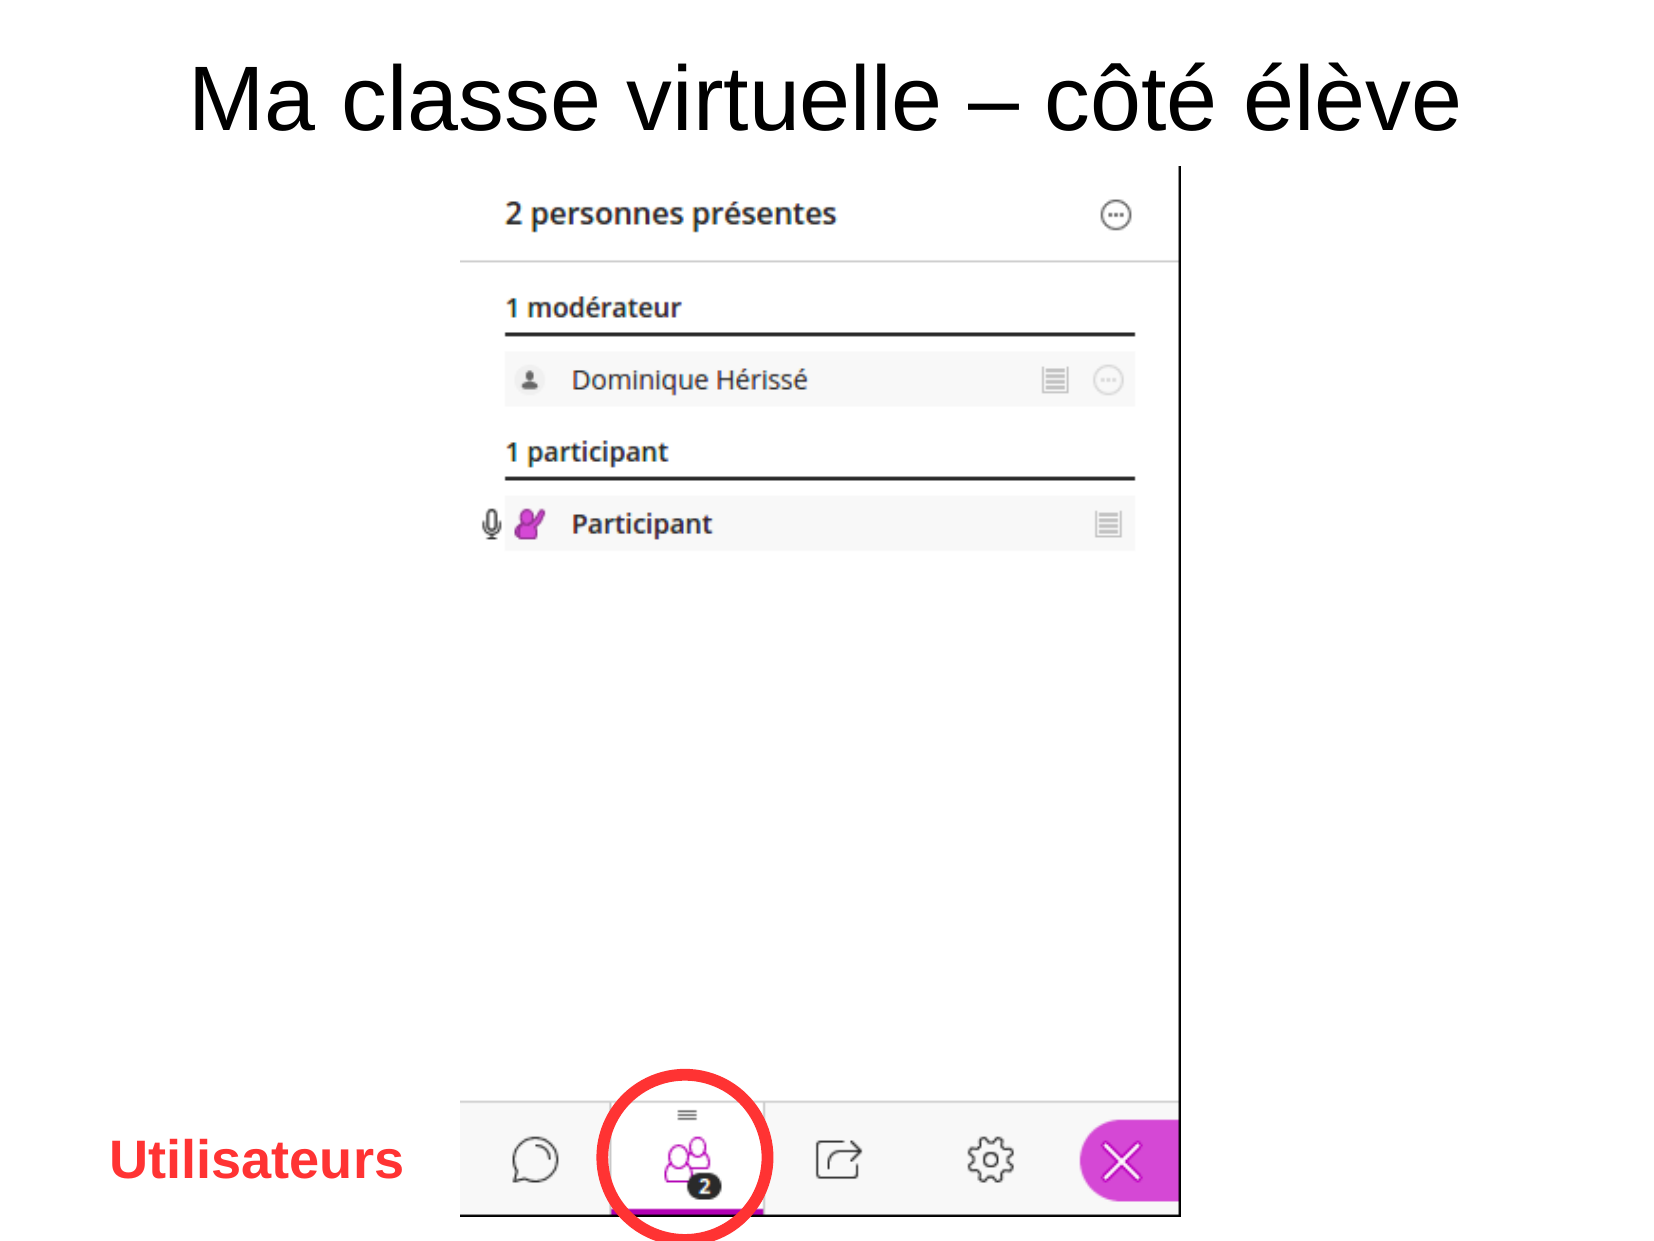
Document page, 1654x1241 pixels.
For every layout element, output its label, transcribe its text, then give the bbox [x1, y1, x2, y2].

text_box Utilisateurs [94, 1117, 455, 1193]
picture [460, 165, 1182, 1217]
text_box Ma classe virtuelle – côté élève [82, 0, 1571, 198]
text_box [636, 1224, 734, 1240]
